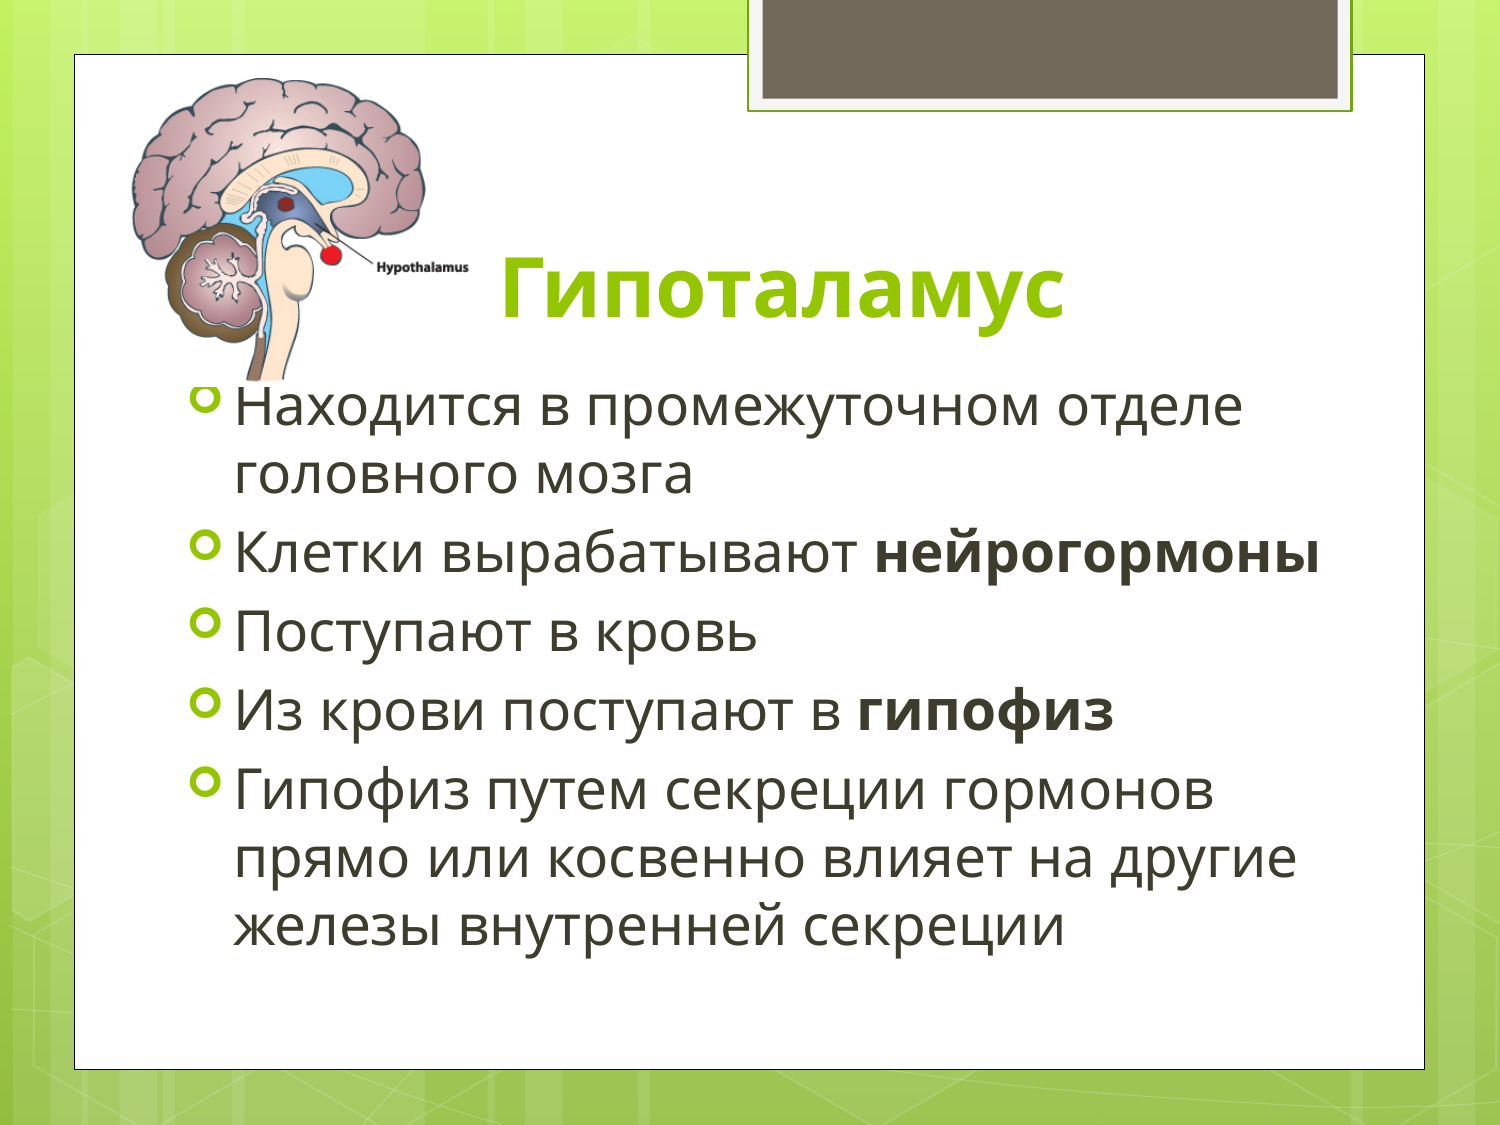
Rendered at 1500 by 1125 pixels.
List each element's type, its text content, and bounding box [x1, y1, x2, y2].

picture [88, 77, 491, 387]
title Гипоталамус [497, 184, 1359, 343]
list Находится в промежуточном отделе головного мозга Клетки вырабатывают нейрогормоны Поступают в кровь Из крови поступают в гипофиз Гипофиз путем секреции гормонов прямо или косвенно влияет на другие железы внутренней секреции [159, 361, 1341, 981]
